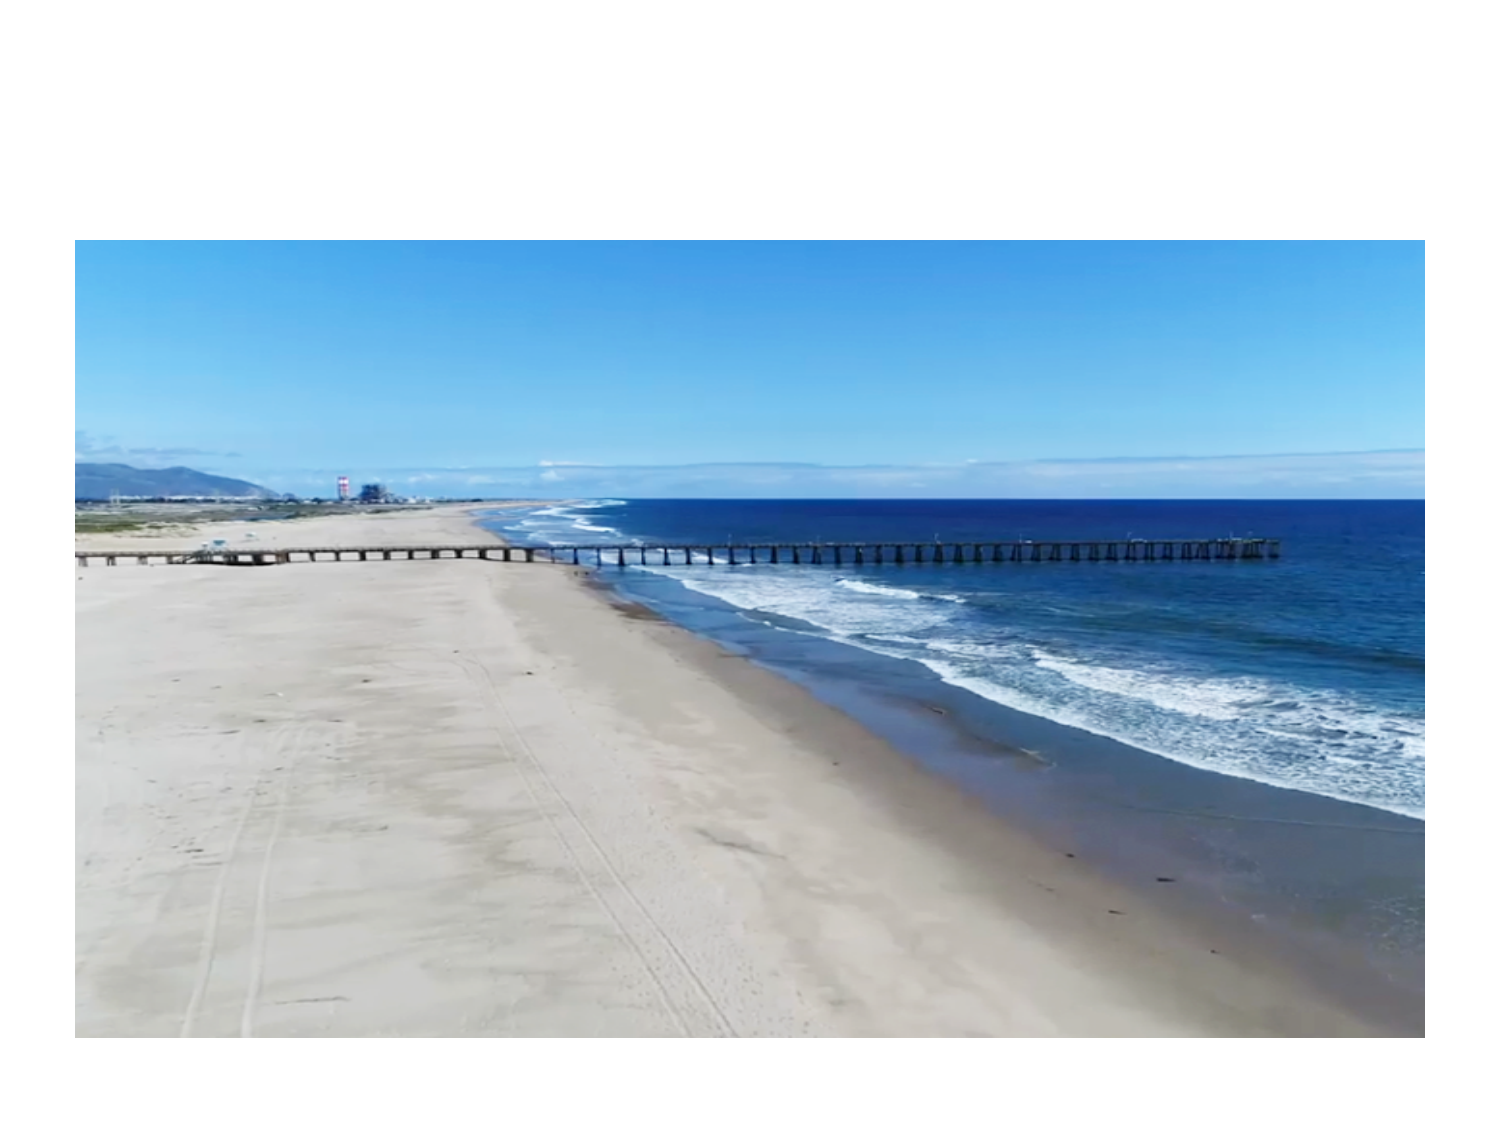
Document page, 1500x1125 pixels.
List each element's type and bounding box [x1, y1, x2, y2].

picture [74, 240, 1426, 1038]
